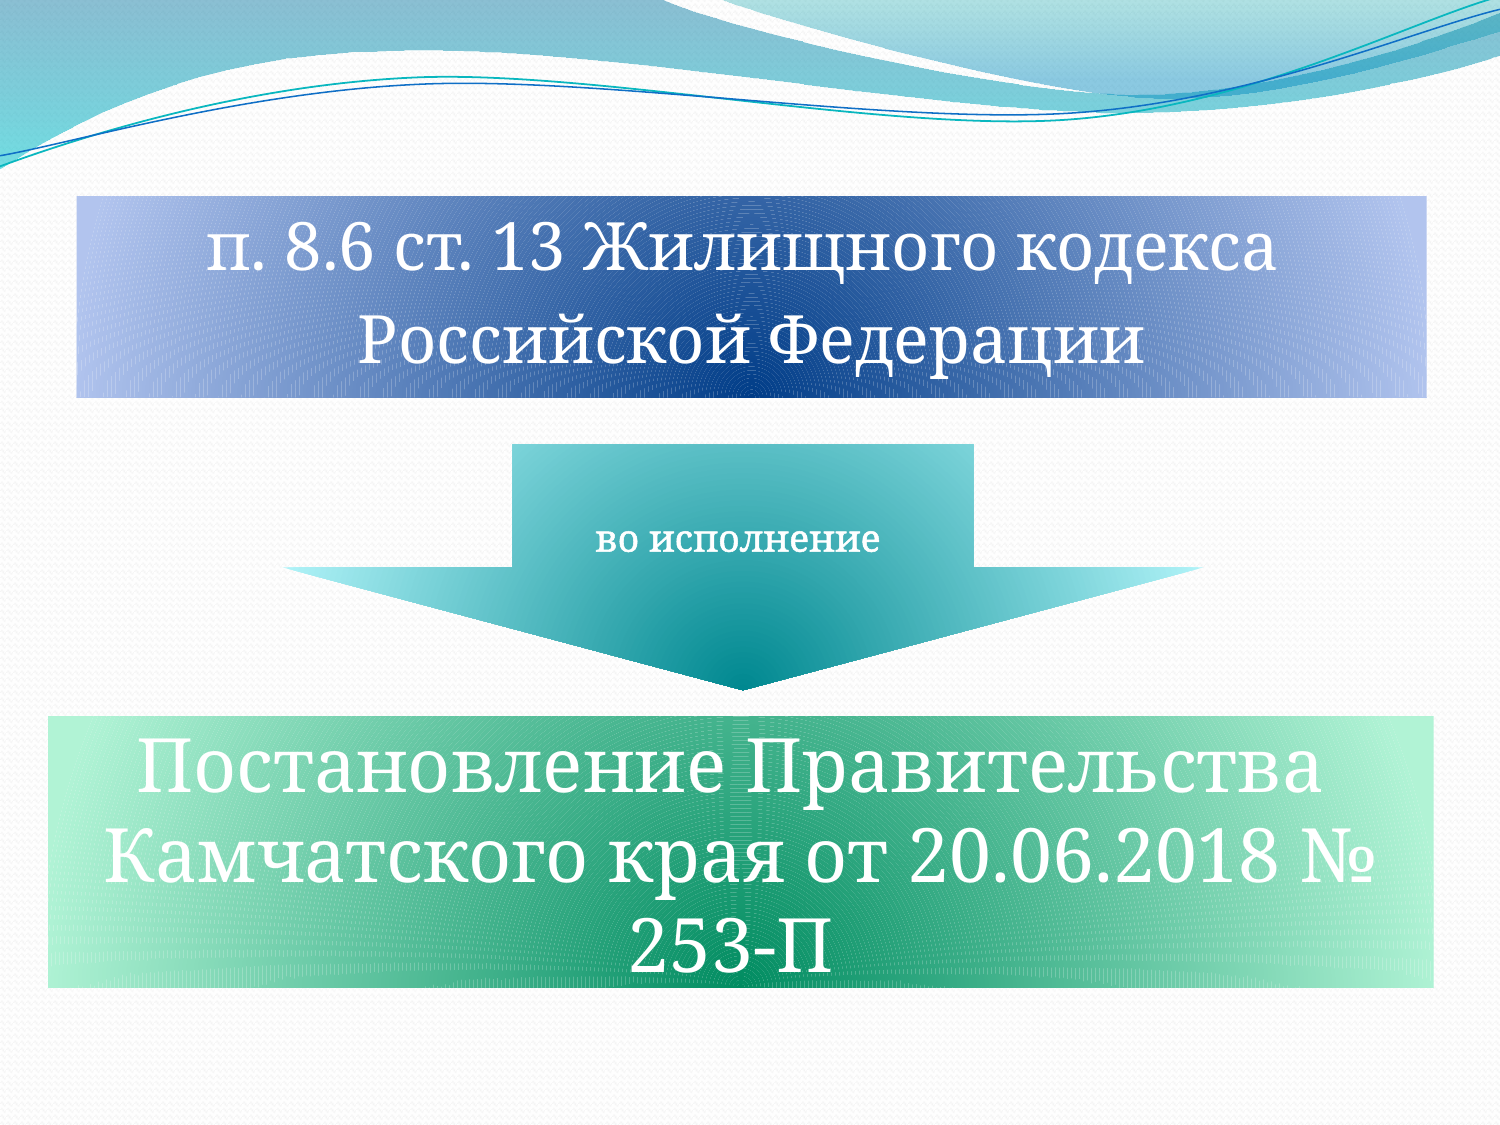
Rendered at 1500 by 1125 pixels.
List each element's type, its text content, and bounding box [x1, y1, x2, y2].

text_box во исполнение [282, 444, 1204, 691]
list п. 8.6 ст. 13 Жилищного кодекса Российской Федерации [76, 196, 1427, 398]
title Постановление Правительства Камчатского края от 20.06.2018 № 253-П [48, 716, 1434, 988]
